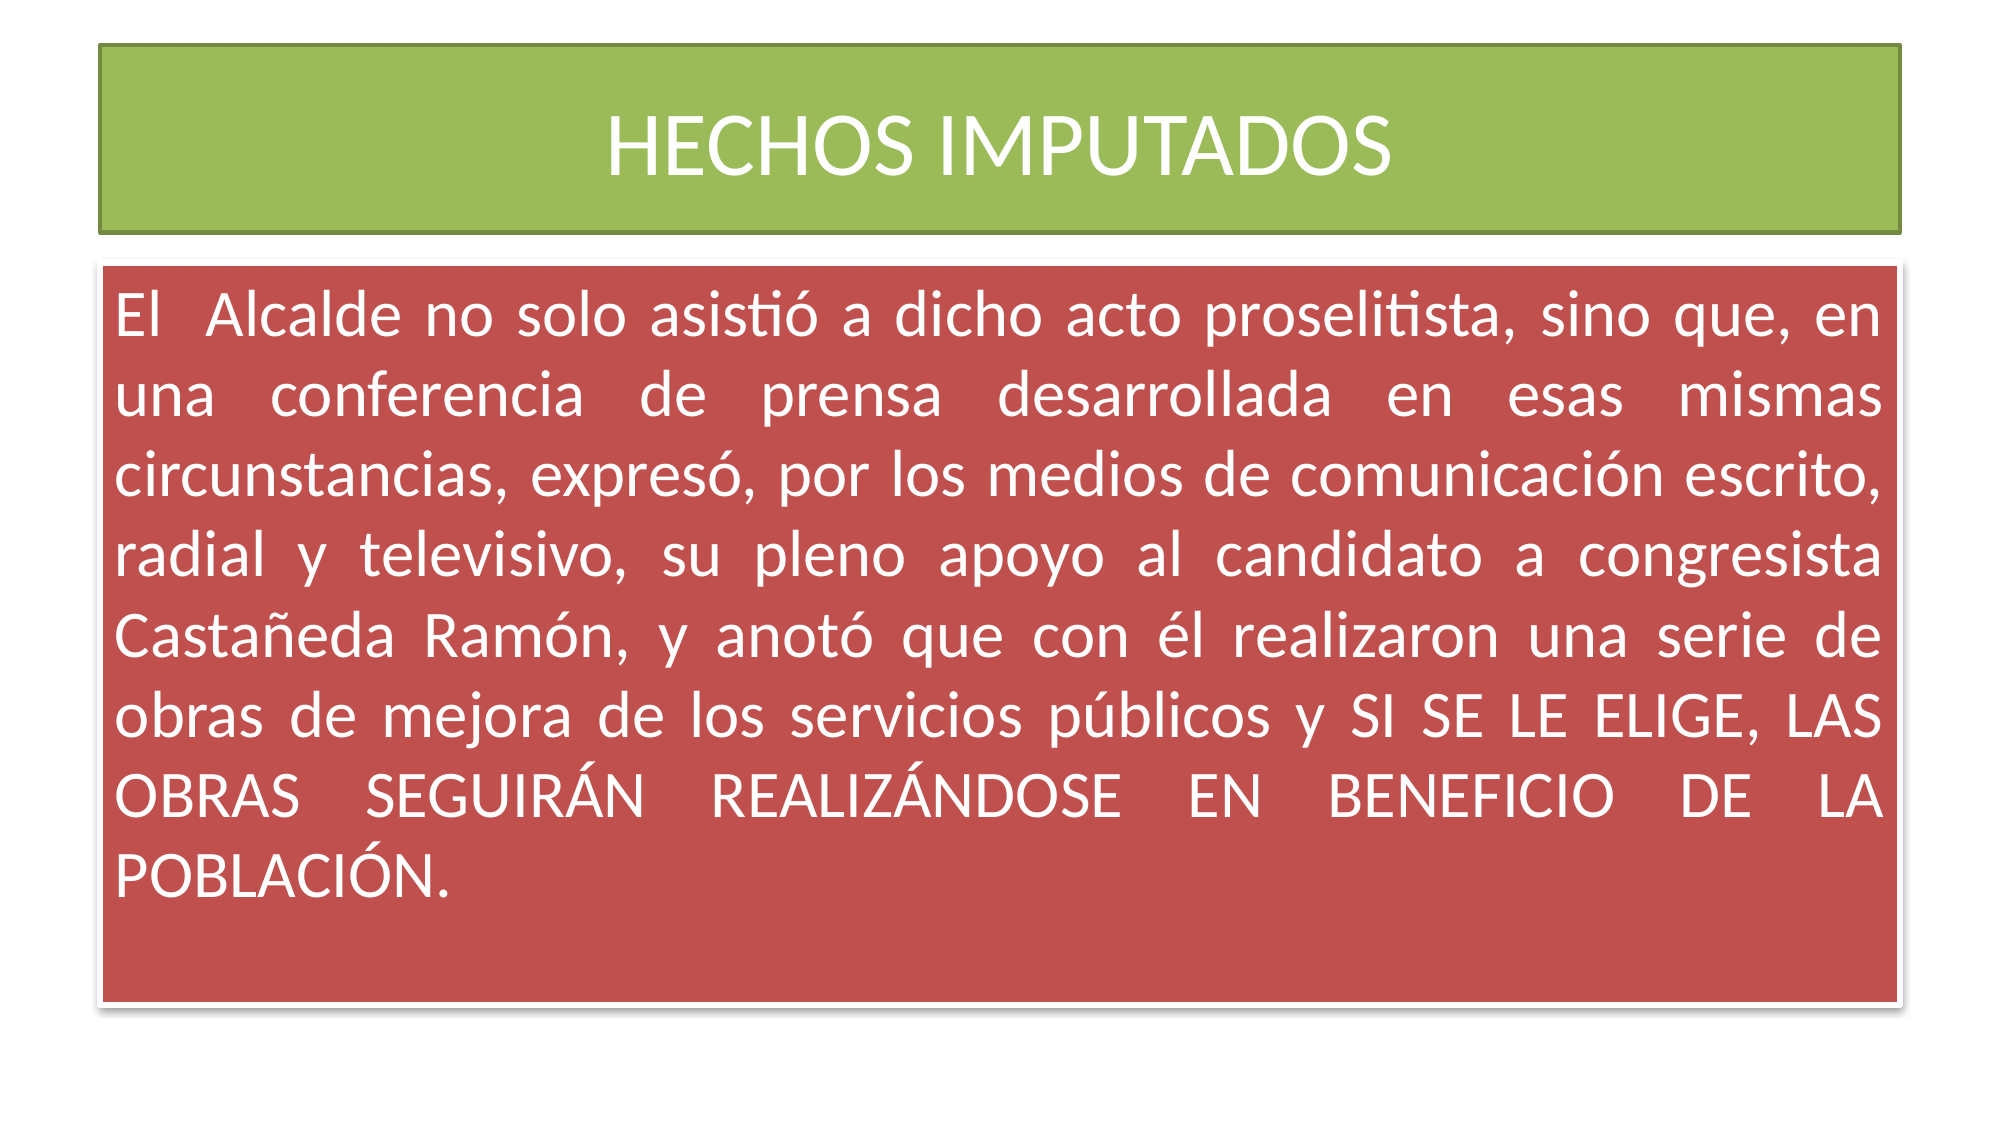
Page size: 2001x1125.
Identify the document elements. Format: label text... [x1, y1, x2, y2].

title HECHOS IMPUTADOS [98, 43, 1902, 235]
list El Alcalde no solo asistió a dicho acto proselitista, sino que, en una conferencia de prensa desarrollada en esas mismas circunstancias, expresó, por los medios de comunicación escrito, radial y televisivo, su pleno apoyo al candidato a congresista Castañeda Ramón, y anotó que con él realizaron una serie de obras de mejora de los servicios públicos y SI SE LE ELIGE, LAS OBRAS SEGUIRÁN REALIZÁNDOSE EN BENEFICIO DE LA POBLACIÓN. [97, 259, 1903, 1008]
